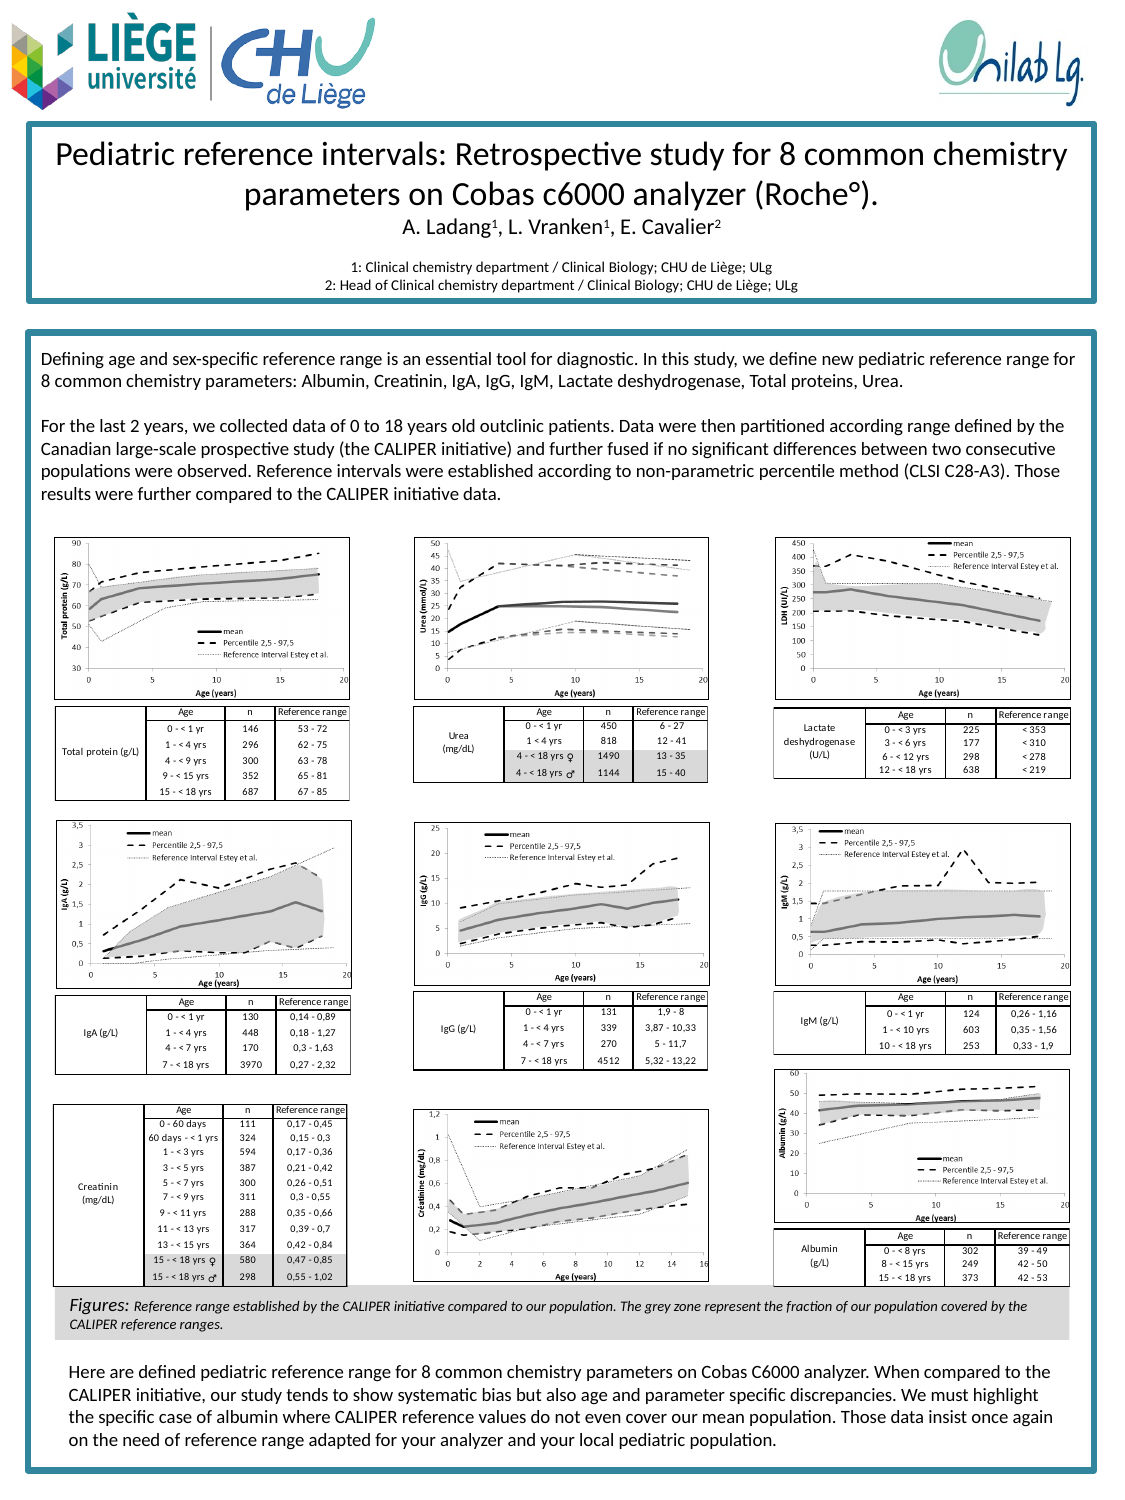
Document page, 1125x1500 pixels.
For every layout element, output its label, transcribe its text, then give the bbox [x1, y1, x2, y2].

picture [773, 1228, 1071, 1288]
picture [54, 706, 351, 802]
picture [413, 822, 710, 986]
picture [892, 0, 1125, 119]
text_box [27, 534, 1094, 1471]
picture [55, 820, 352, 989]
picture [773, 707, 1072, 780]
picture [774, 537, 1071, 700]
picture [773, 991, 1072, 1056]
picture [54, 537, 350, 700]
picture [774, 823, 1071, 987]
picture [414, 537, 709, 700]
picture [773, 1069, 1070, 1223]
picture [54, 995, 352, 1076]
picture [412, 1109, 709, 1283]
picture [412, 705, 709, 784]
text_box [27, 332, 1094, 339]
picture [412, 991, 709, 1072]
picture [52, 1104, 349, 1288]
picture [0, 11, 381, 113]
title Pediatric reference intervals: Retrospective study for 8 common chemistry parameters on Cobas c6000 analyzer (Roche°). A. Ladang1, L. Vranken1, E. Cavalier2 1: Clinical chemistry department / Clinical Biology; CHU de Liège; ULg 2: Head of Clinical chemistry department / Clinical Biology; CHU de Liège; ULg [29, 123, 1094, 302]
text_box Defining age and sex-specific reference range is an essential tool for diagnostic. In this study, we define new pediatric reference range for 8 common chemistry parameters: Albumin, Creatinin, IgA, IgG, IgM, Lactate deshydrogenase, Total proteins, Urea. For the last 2 years, we collected data of 0 to 18 years old outclinic patients. Data were then partitioned according range defined by the Canadian large-scale prospective study (the CALIPER initiative) and further fused if no significant differences between two consecutive populations were observed. Reference intervals were established according to non-parametric percentile method (CLSI C28-A3). Those results were further compared to the CALIPER initiative data. [26, 339, 1094, 534]
